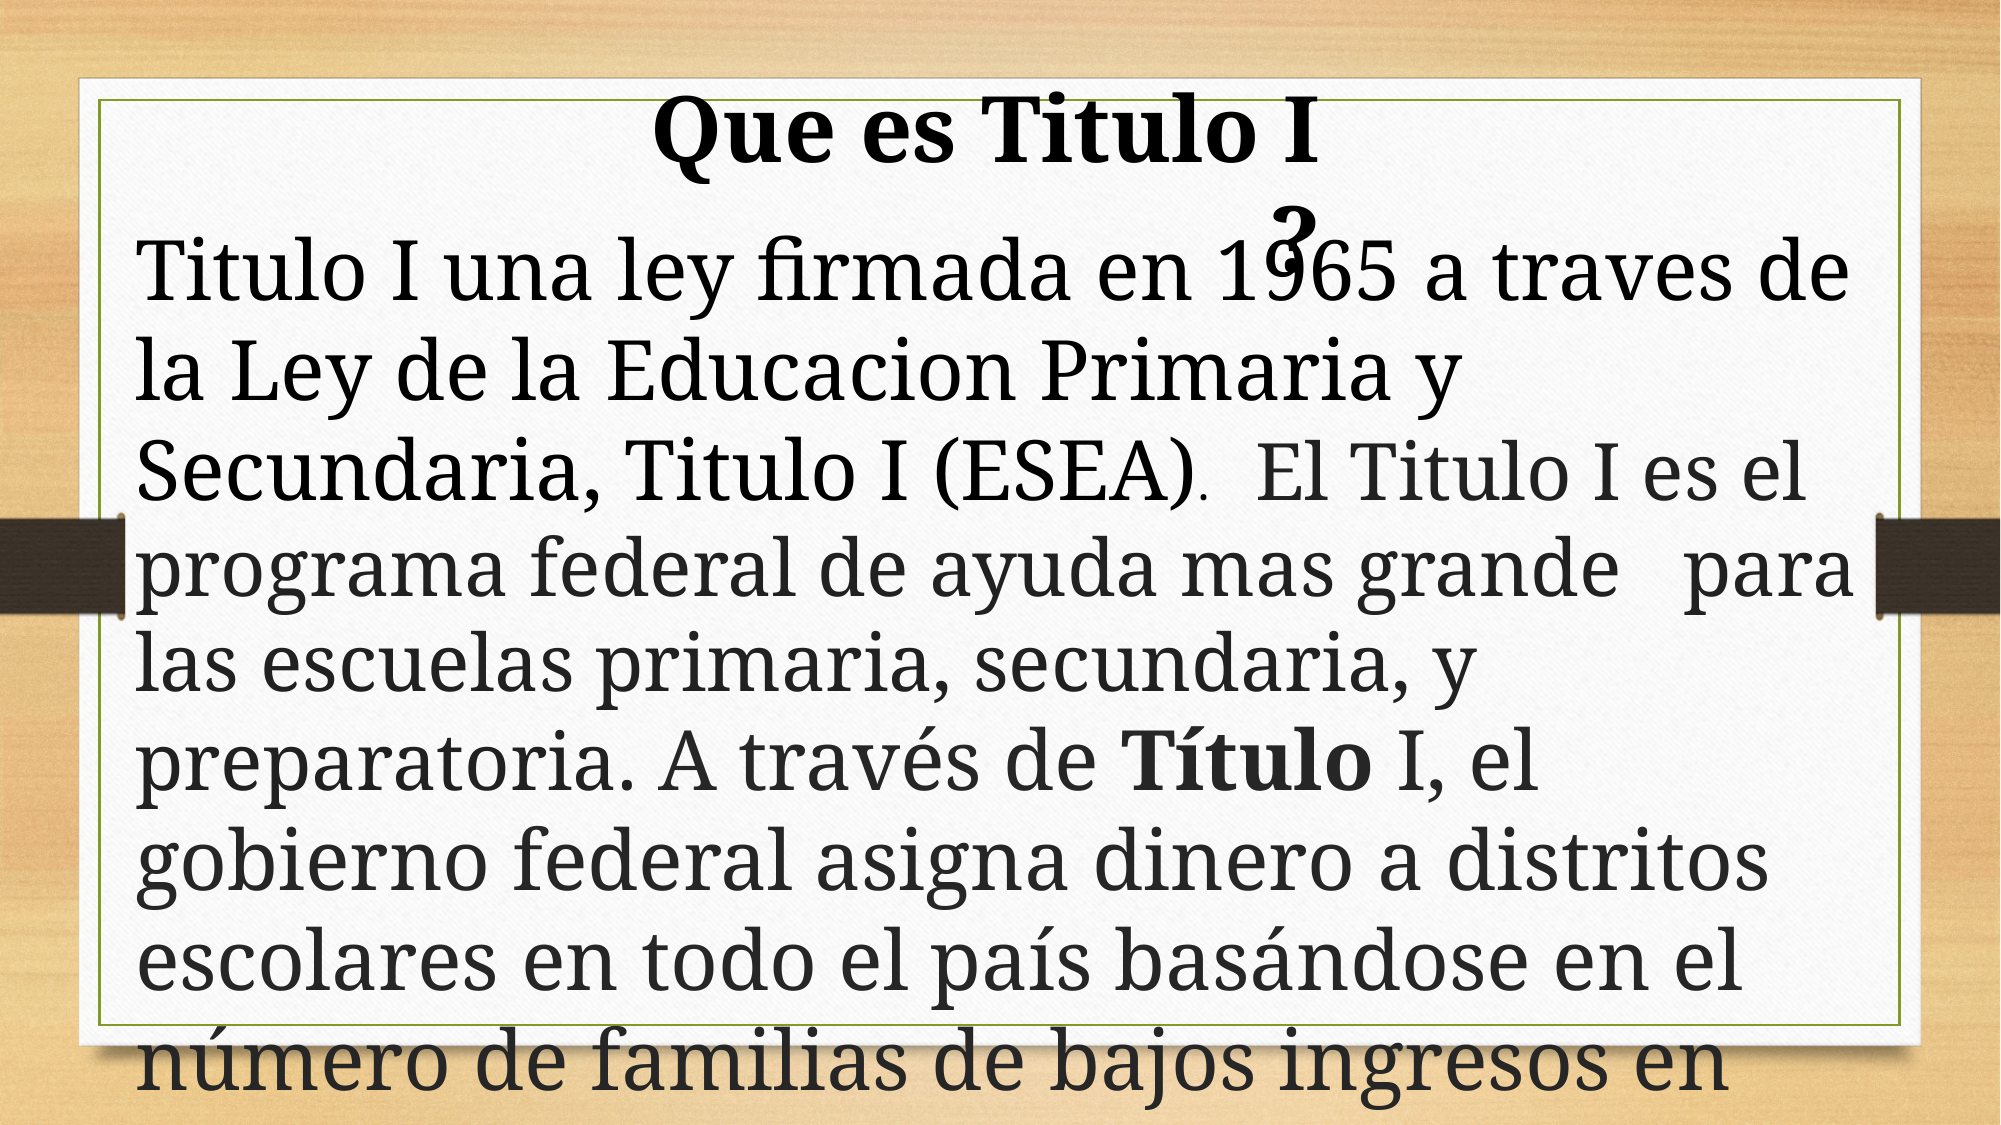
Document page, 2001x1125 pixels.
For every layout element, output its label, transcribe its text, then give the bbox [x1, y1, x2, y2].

text_box Titulo I una ley firmada en 1965 a traves de la Ley de la Educacion Primaria y Secundaria, Titulo I (ESEA). El Titulo I es el programa federal de ayuda mas grande para las escuelas primaria, secundaria, y preparatoria. A través de Título I, el gobierno federal asigna dinero a distritos escolares en todo el país basándose en el número de familias de bajos ingresos en cada distrito. [120, 209, 1880, 1125]
picture [0, 0, 2001, 1125]
text_box Que es Titulo I ? [634, 110, 1337, 209]
